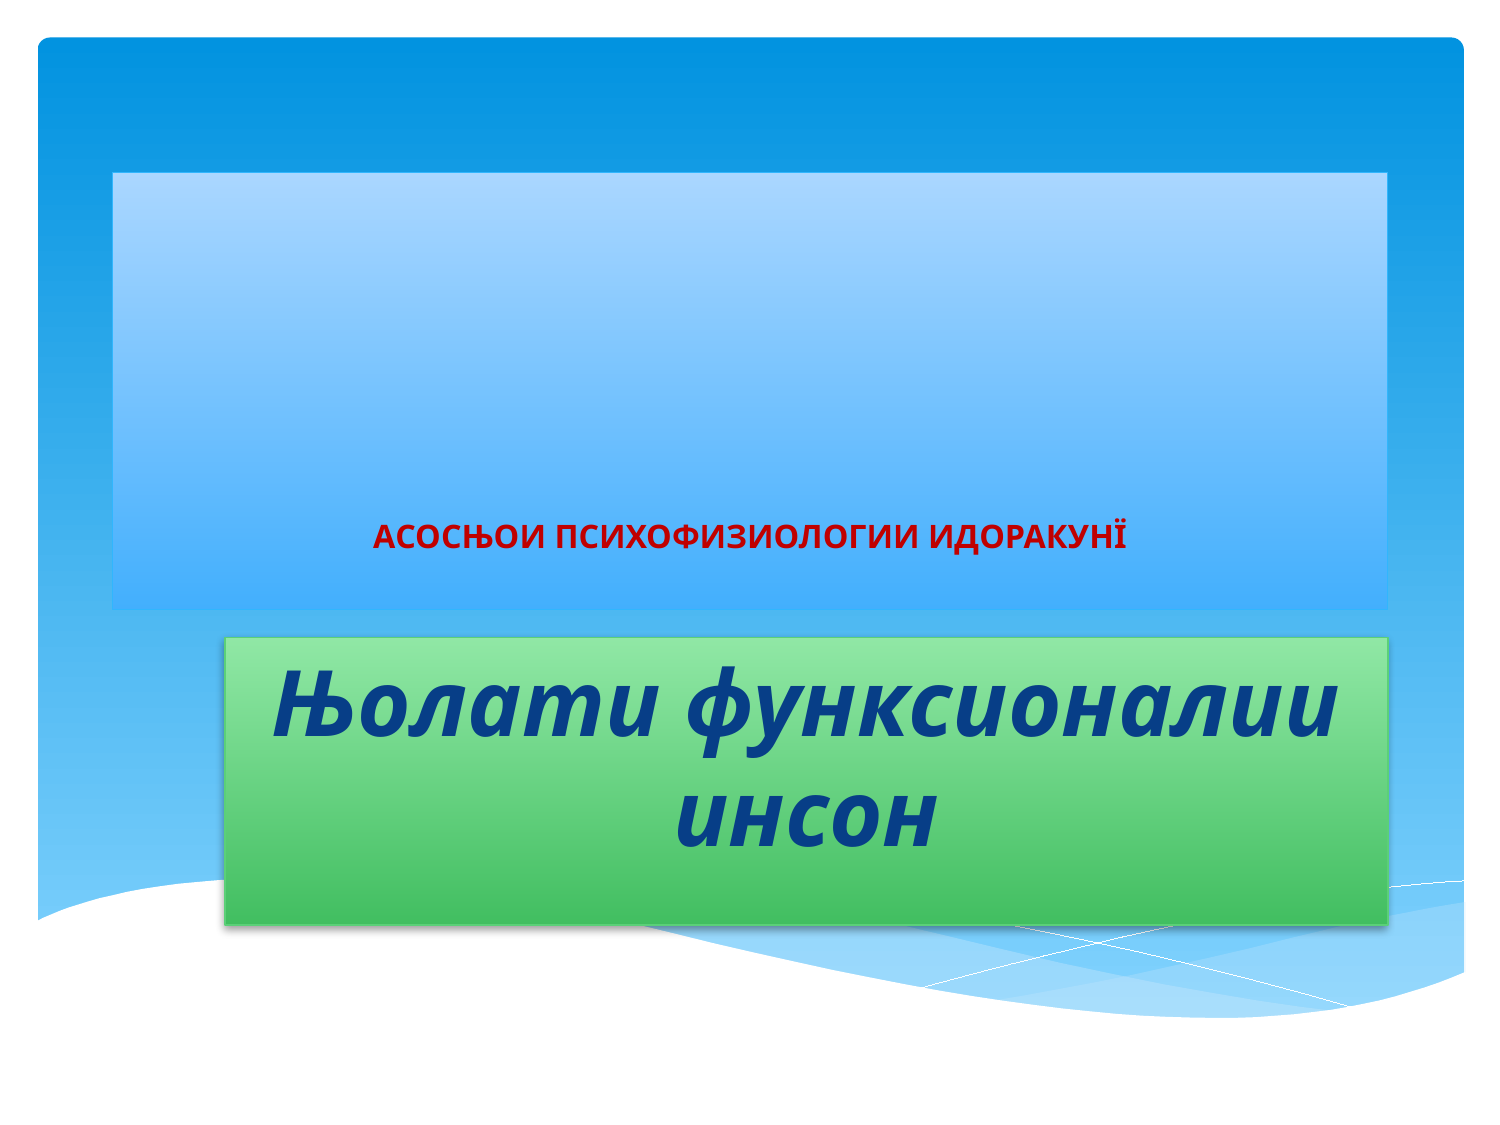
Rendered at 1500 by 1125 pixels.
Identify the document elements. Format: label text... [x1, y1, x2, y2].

title АСОСЊОИ ПСИХОФИЗИОЛОГИИ ИДОРАКУНЇ [112, 172, 1388, 610]
subtitle Њолати функсионалии инсон [224, 637, 1389, 926]
